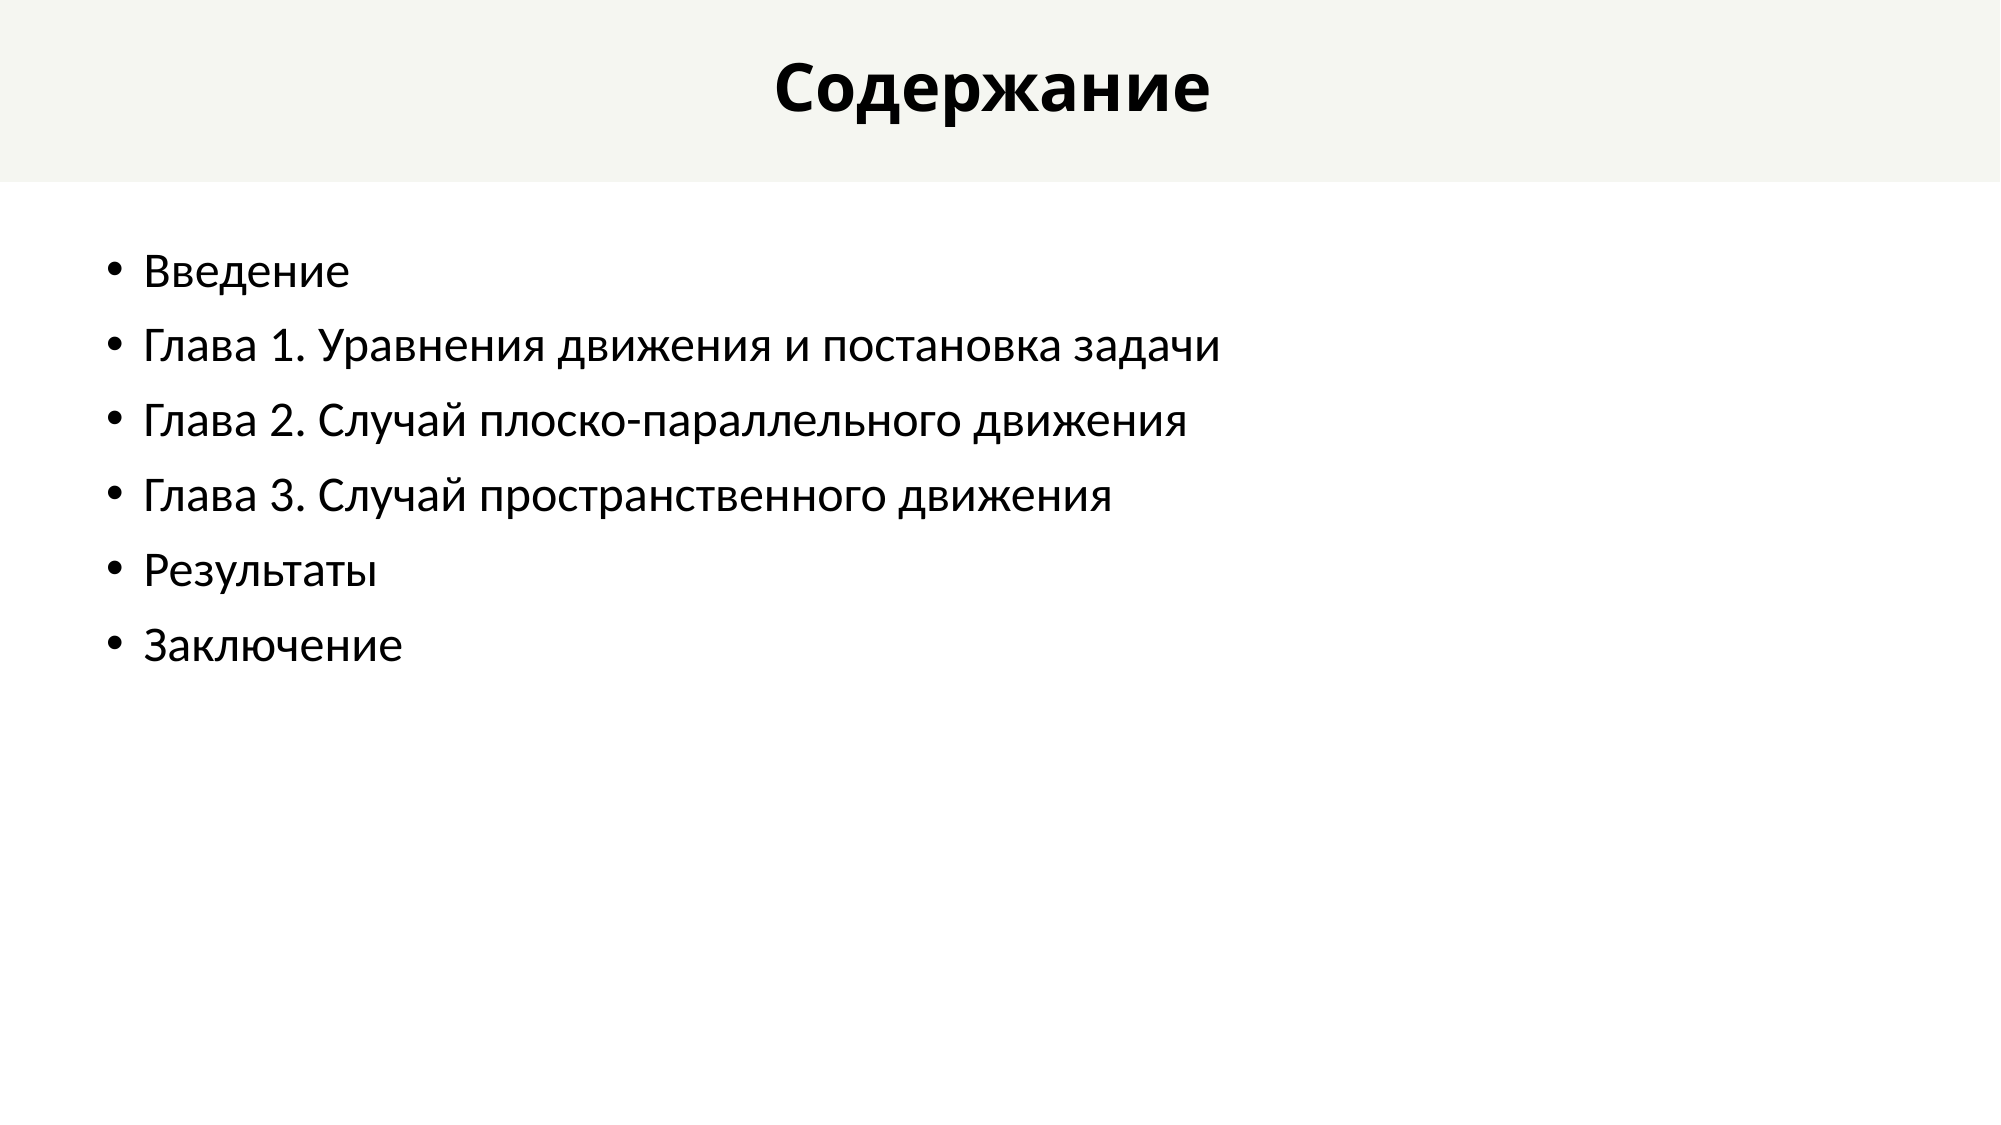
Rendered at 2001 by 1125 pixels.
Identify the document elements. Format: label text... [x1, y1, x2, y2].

title Содержание [68, 18, 1917, 162]
text_box [0, 0, 2000, 182]
list Введение Глава 1. Уравнения движения и постановка задачи Глава 2. Случай плоско-параллельного движения Глава 3. Случай пространственного движения Результаты Заключение [106, 243, 1867, 1030]
